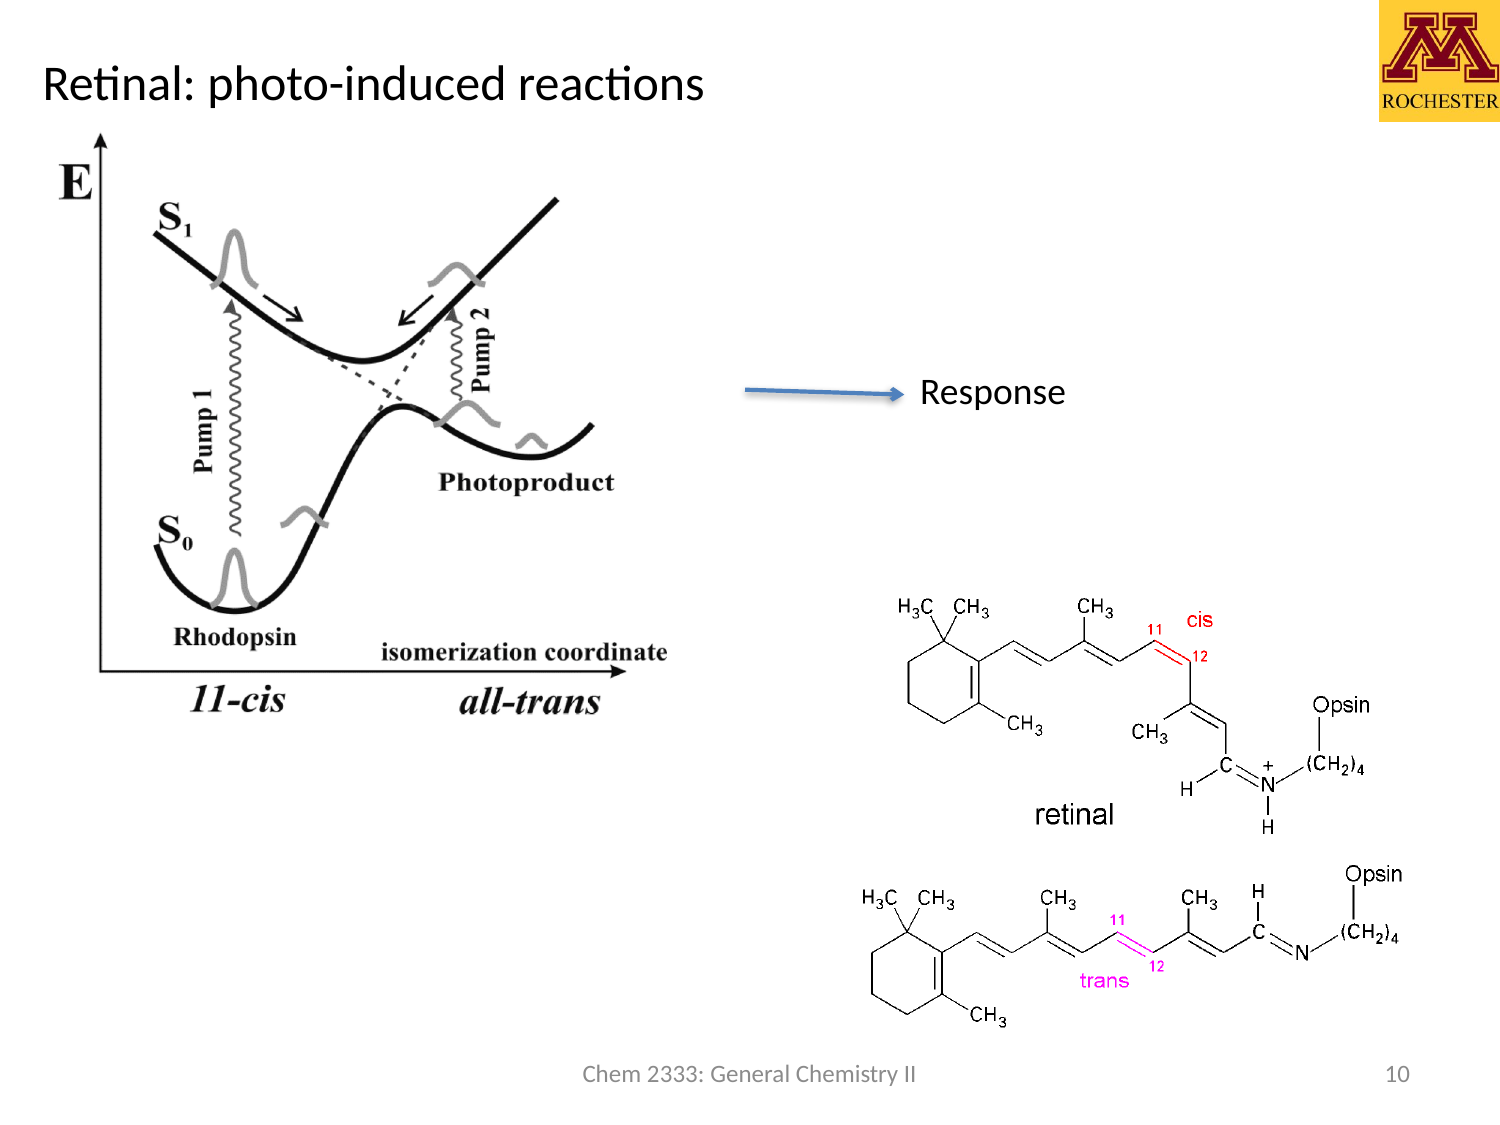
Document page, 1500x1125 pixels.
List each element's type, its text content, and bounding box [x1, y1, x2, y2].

slide_number 10 [1074, 1050, 1425, 1103]
footer Chem 2333: General Chemistry II [512, 1042, 988, 1103]
title Retinal: photo-induced reactions [27, 38, 926, 122]
picture [850, 581, 1426, 1043]
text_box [744, 389, 905, 395]
picture [53, 127, 667, 719]
picture [1379, 0, 1500, 122]
text_box Response [905, 359, 1082, 420]
